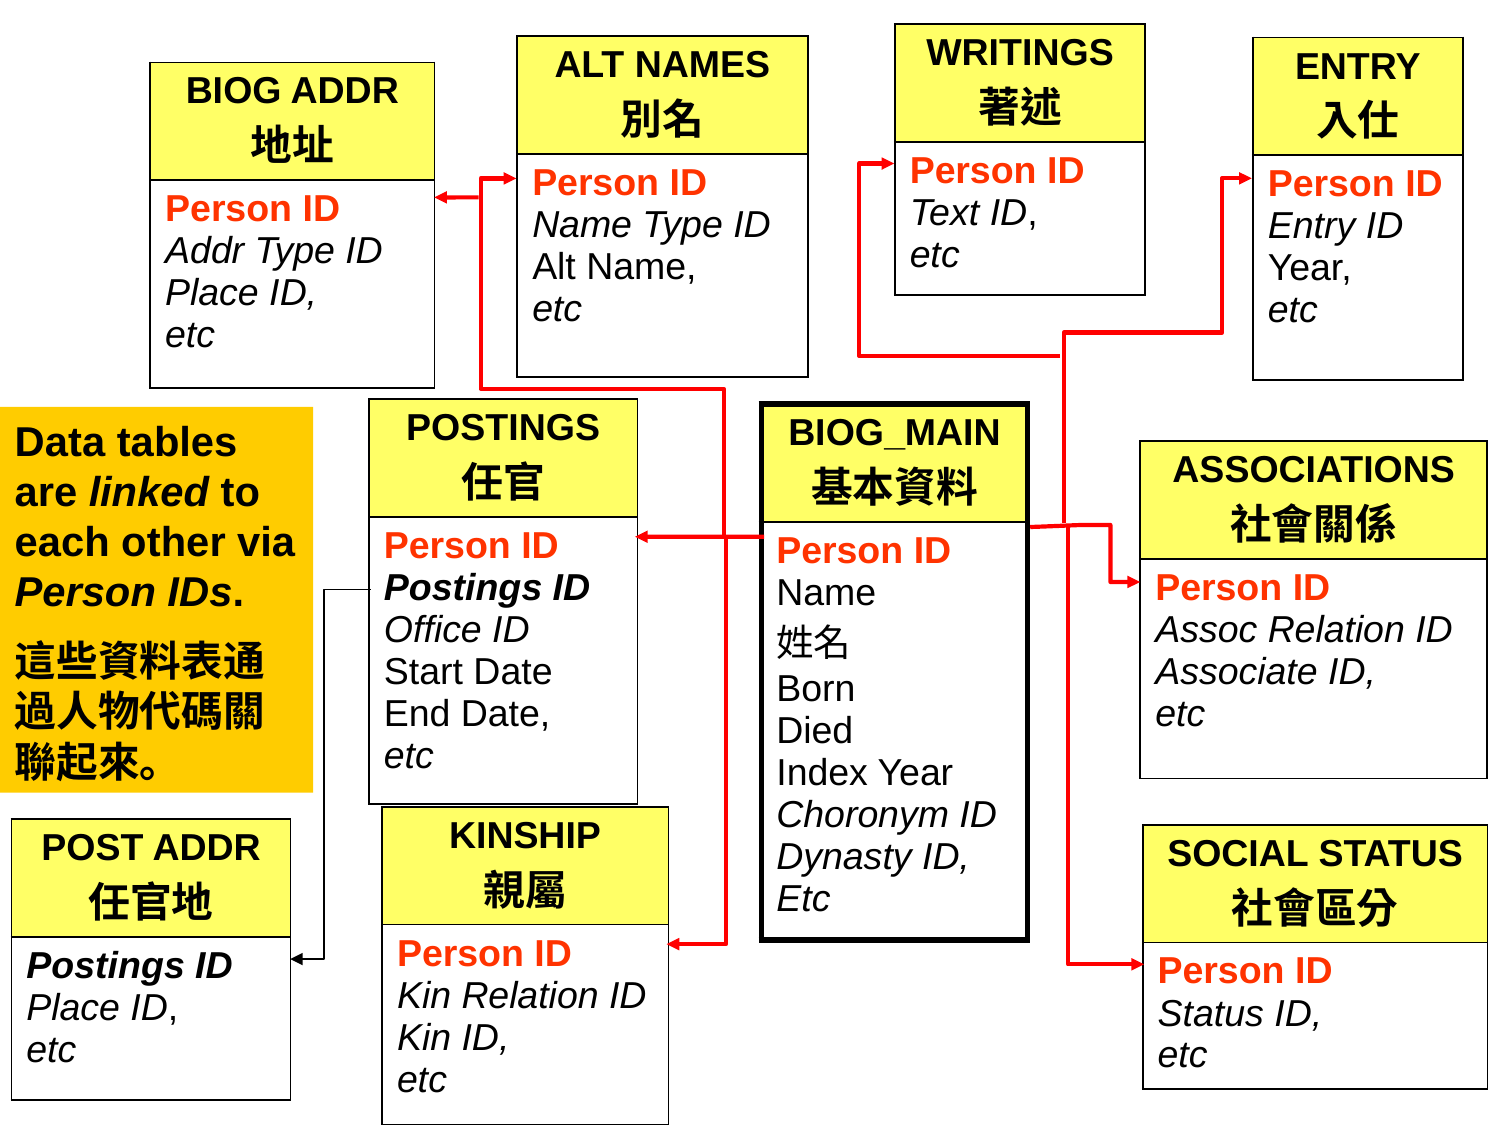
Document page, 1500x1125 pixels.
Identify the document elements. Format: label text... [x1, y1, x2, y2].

table_cell Person ID Text ID, etc [896, 143, 1144, 294]
text_box Data tables are linked to each other via Person IDs. 這些資料表通過人物代碼關聯起來。 [0, 406, 314, 793]
text_box [1063, 172, 1252, 523]
table_cell Person ID Kin Relation ID Kin ID, etc [383, 925, 668, 1124]
table_cell Person ID Addr Type ID Place ID, etc [151, 181, 434, 387]
text_box [635, 530, 765, 543]
text_box [1030, 524, 1141, 589]
table_header POST ADDR 任官地 [12, 820, 290, 936]
table_header ASSOCIATIONS 社會關係 [1141, 442, 1486, 558]
table_cell Person ID Name 姓名 Born Died Index Year Choronym ID Dynasty ID, Etc [764, 523, 1025, 937]
table_header SOCIAL STATUS 社會區分 [1144, 826, 1487, 942]
table_header POSTINGS 任官 [370, 400, 637, 516]
table_cell Person ID Entry ID Year, etc [1254, 156, 1462, 379]
table_cell Person ID Assoc Relation ID Associate ID, etc [1141, 560, 1486, 778]
table_cell Person ID Name Type ID Alt Name, etc [518, 155, 807, 376]
table_header WRITINGS 著述 [896, 25, 1144, 141]
table_cell Postings ID Place ID, etc [12, 938, 290, 1099]
table_header ALT NAMES 別名 [518, 37, 807, 153]
text_box [290, 589, 371, 966]
text_box [434, 191, 479, 204]
table_header BIOG_MAIN 基本資料 [764, 407, 1025, 521]
table_header KINSHIP 親屬 [383, 808, 668, 924]
text_box [1067, 546, 1144, 971]
text_box [480, 172, 724, 536]
table_cell Person ID Status ID, etc [1144, 943, 1487, 1088]
text_box [859, 157, 1060, 357]
table_header BIOG ADDR 地址 [151, 63, 434, 179]
text_box [666, 538, 727, 951]
table_cell Person ID Postings ID Office ID Start Date End Date, etc [370, 518, 637, 803]
table_header ENTRY 入仕 [1254, 38, 1462, 154]
